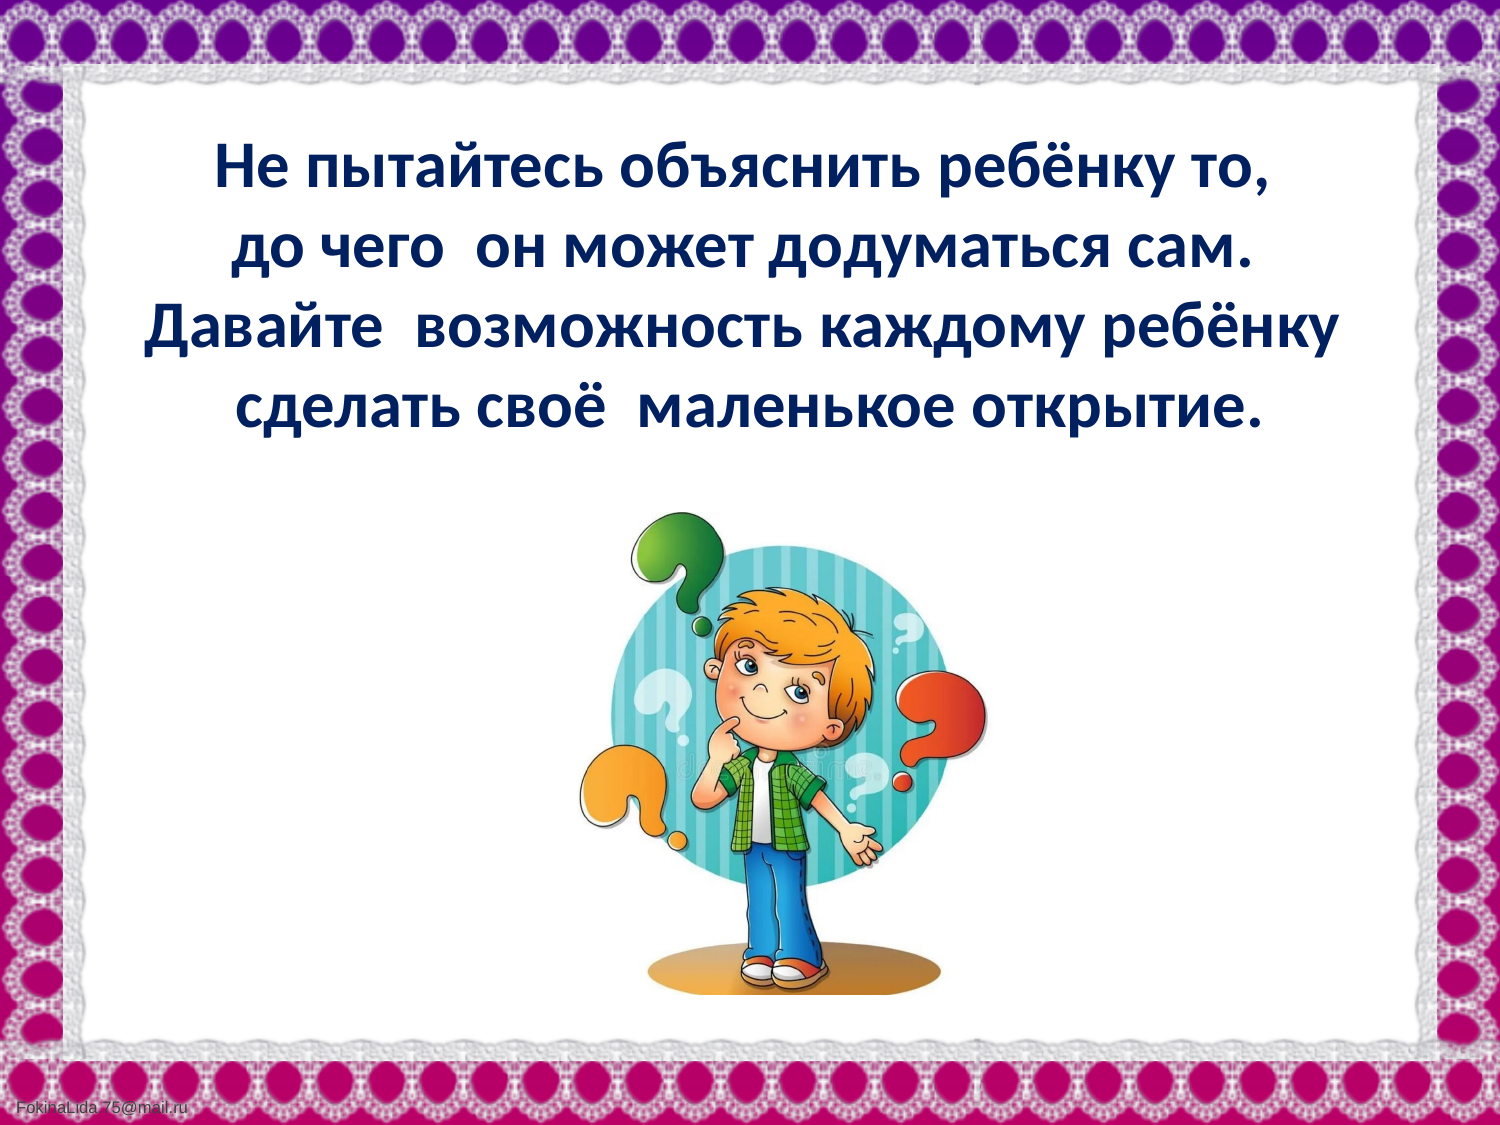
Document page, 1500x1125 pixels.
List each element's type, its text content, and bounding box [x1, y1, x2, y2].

text_box Не пытайтесь объяснить ребёнку то, до чего он может додуматься сам. Давайте возможность каждому ребёнку сделать своё маленькое открытие. Э.И. Александрова [112, 113, 1388, 589]
picture [0, 0, 1500, 1125]
